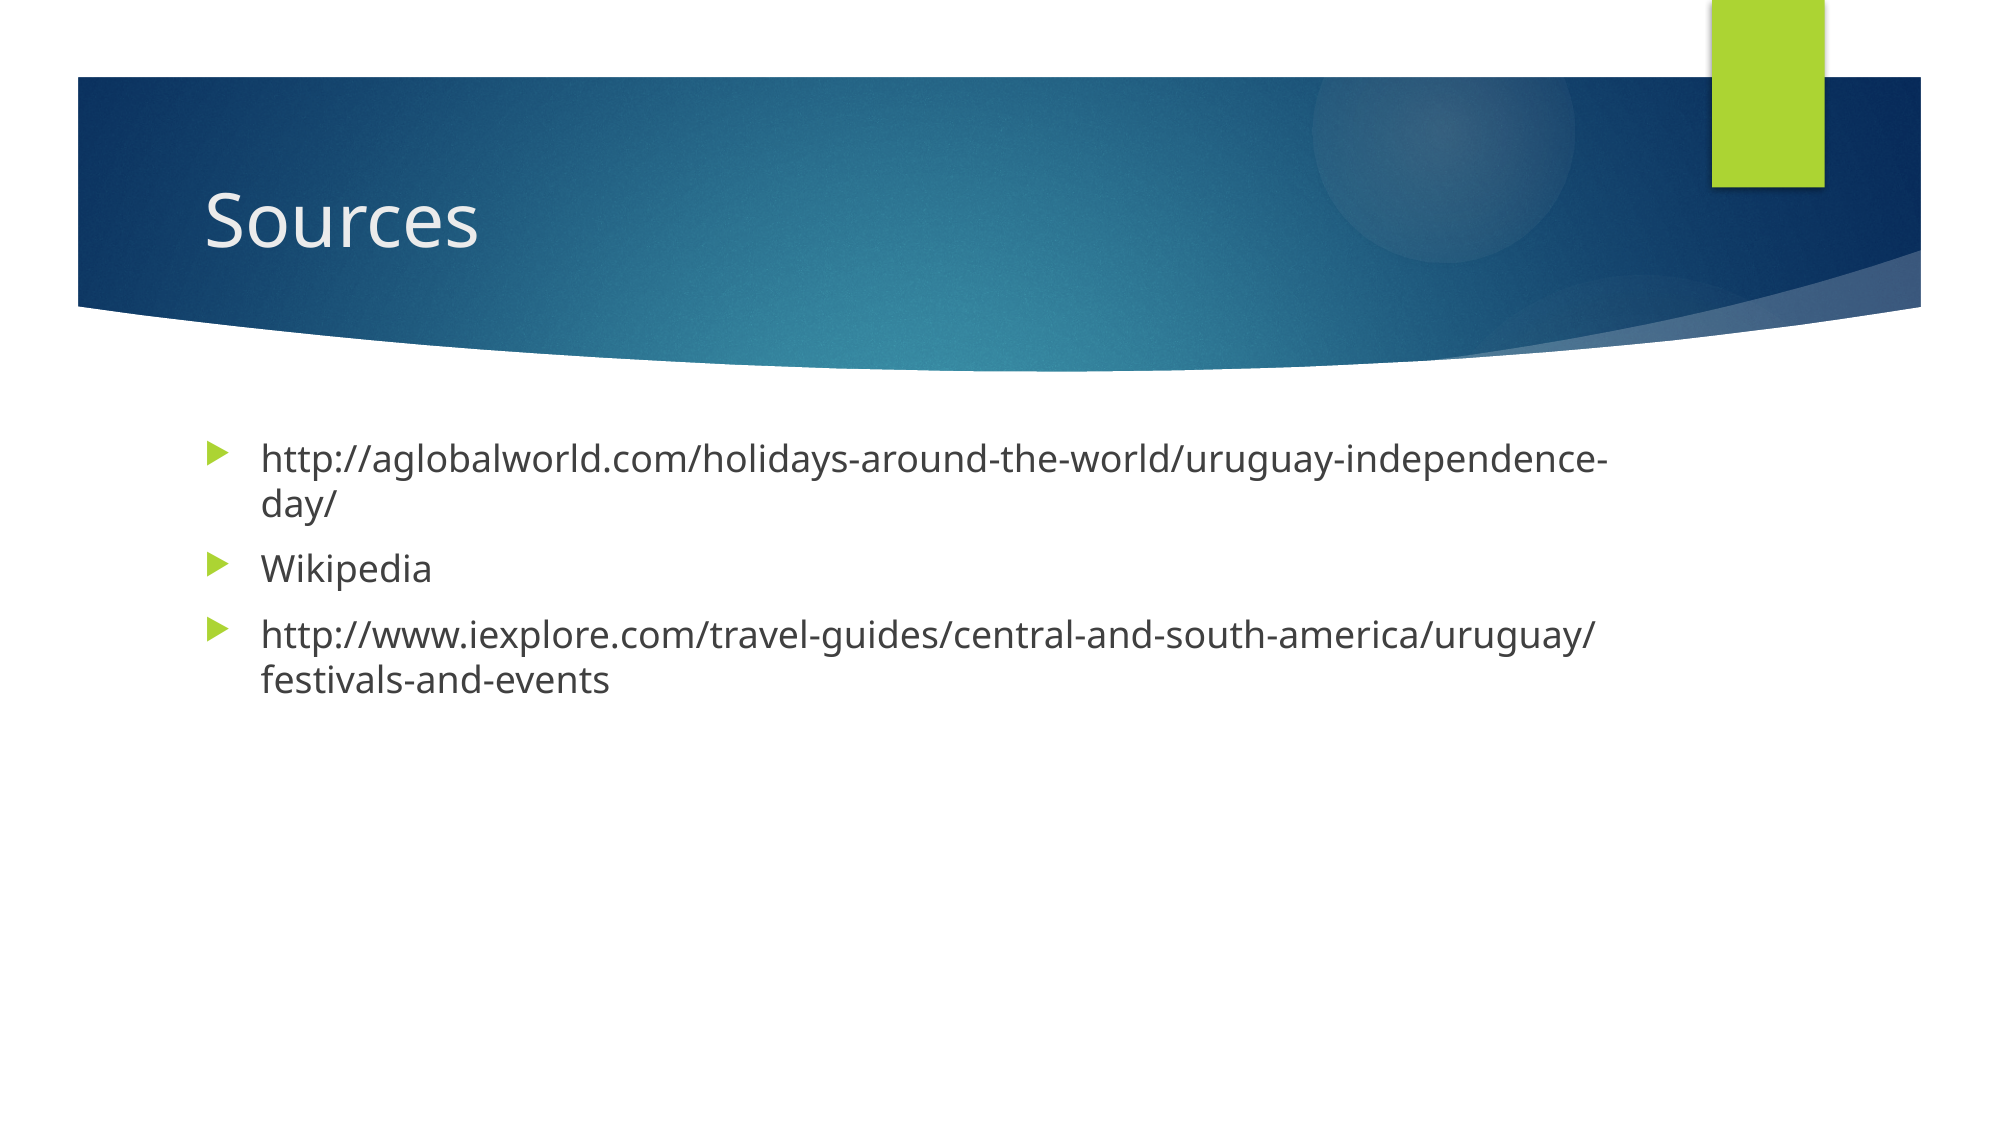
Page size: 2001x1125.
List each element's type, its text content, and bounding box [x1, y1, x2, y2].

title Sources [189, 159, 1627, 276]
list http://aglobalworld.com/holidays-around-the-world/uruguay-independence-day/ Wikipedia http://www.iexplore.com/travel-guides/central-and-south-america/uruguay/festivals-and-events [189, 427, 1627, 988]
